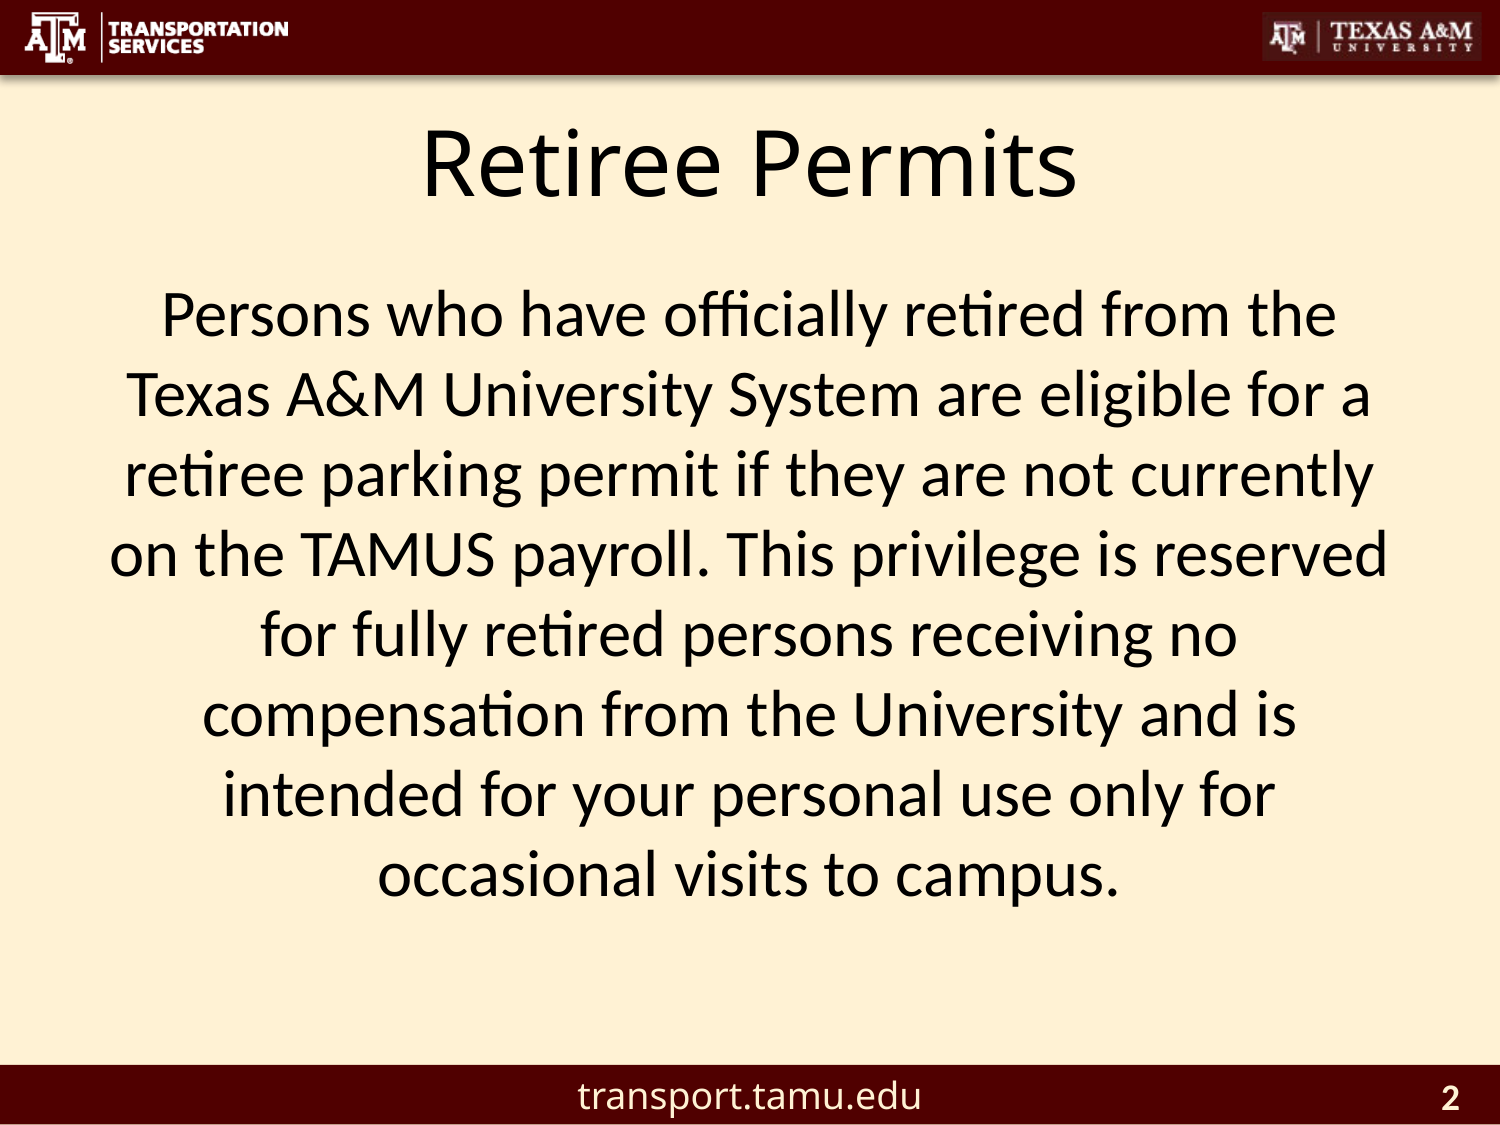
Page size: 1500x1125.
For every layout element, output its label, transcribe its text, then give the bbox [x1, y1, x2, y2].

picture [24, 12, 288, 64]
picture [1262, 12, 1482, 61]
list Persons who have officially retired from the Texas A&M University System are eligible for a retiree parking permit if they are not currently on the TAMUS payroll. This privilege is reserved for fully retired persons receiving no compensation from the University and is intended for your personal use only for occasional visits to campus. [75, 262, 1425, 1050]
title Retiree Permits [75, 87, 1425, 233]
slide_number 2 [1343, 1065, 1475, 1125]
